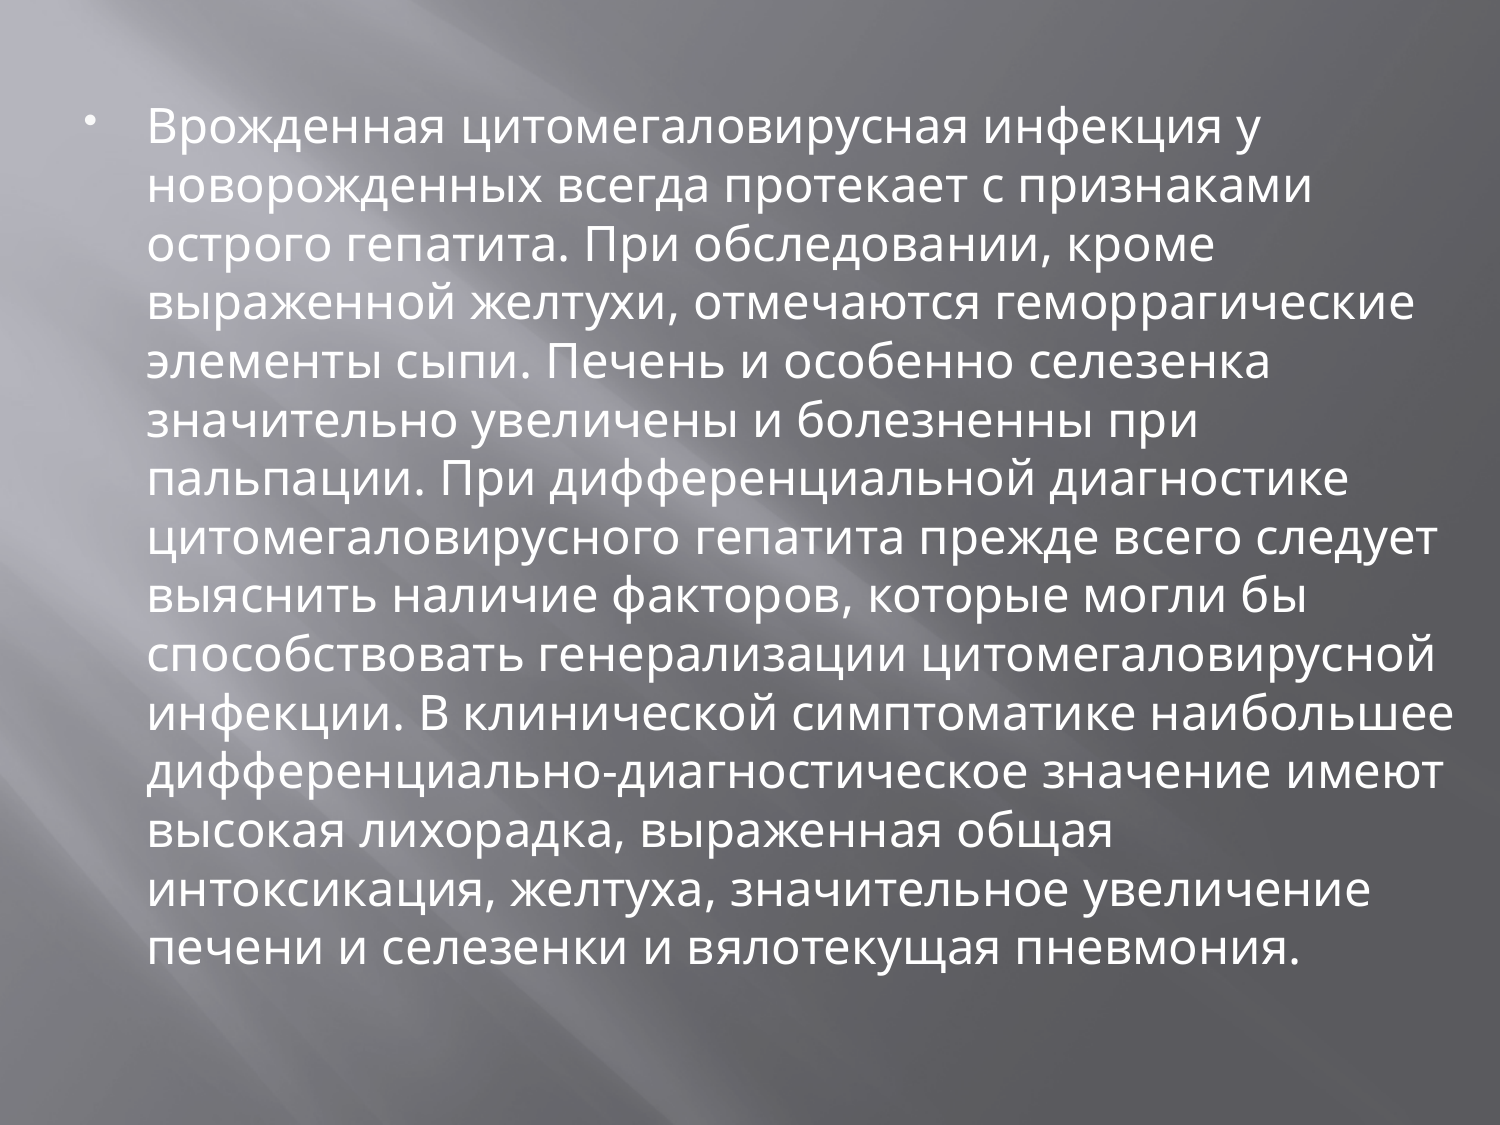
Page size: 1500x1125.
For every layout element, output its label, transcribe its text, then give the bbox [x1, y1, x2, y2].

list Врожденная цитомегаловирусная инфекция у новорожденных всегда протекает с признаками острого гепатита. При обследовании, кроме выраженной желтухи, отмечаются геморрагические элементы сыпи. Печень и особенно селезенка значительно увеличены и болезненны при пальпации. При дифференциальной диагностике цитомегаловирусного гепатита прежде всего следует выяснить наличие факторов, которые могли бы способствовать генерализации цитомегаловирусной инфекции. В клинической симптоматике наибольшее дифференциально-диагностическое значение имеют высокая лихорадка, выраженная общая интоксикация, желтуха, значительное увеличение печени и селезенки и вялотекущая пневмония. [50, 87, 1475, 998]
